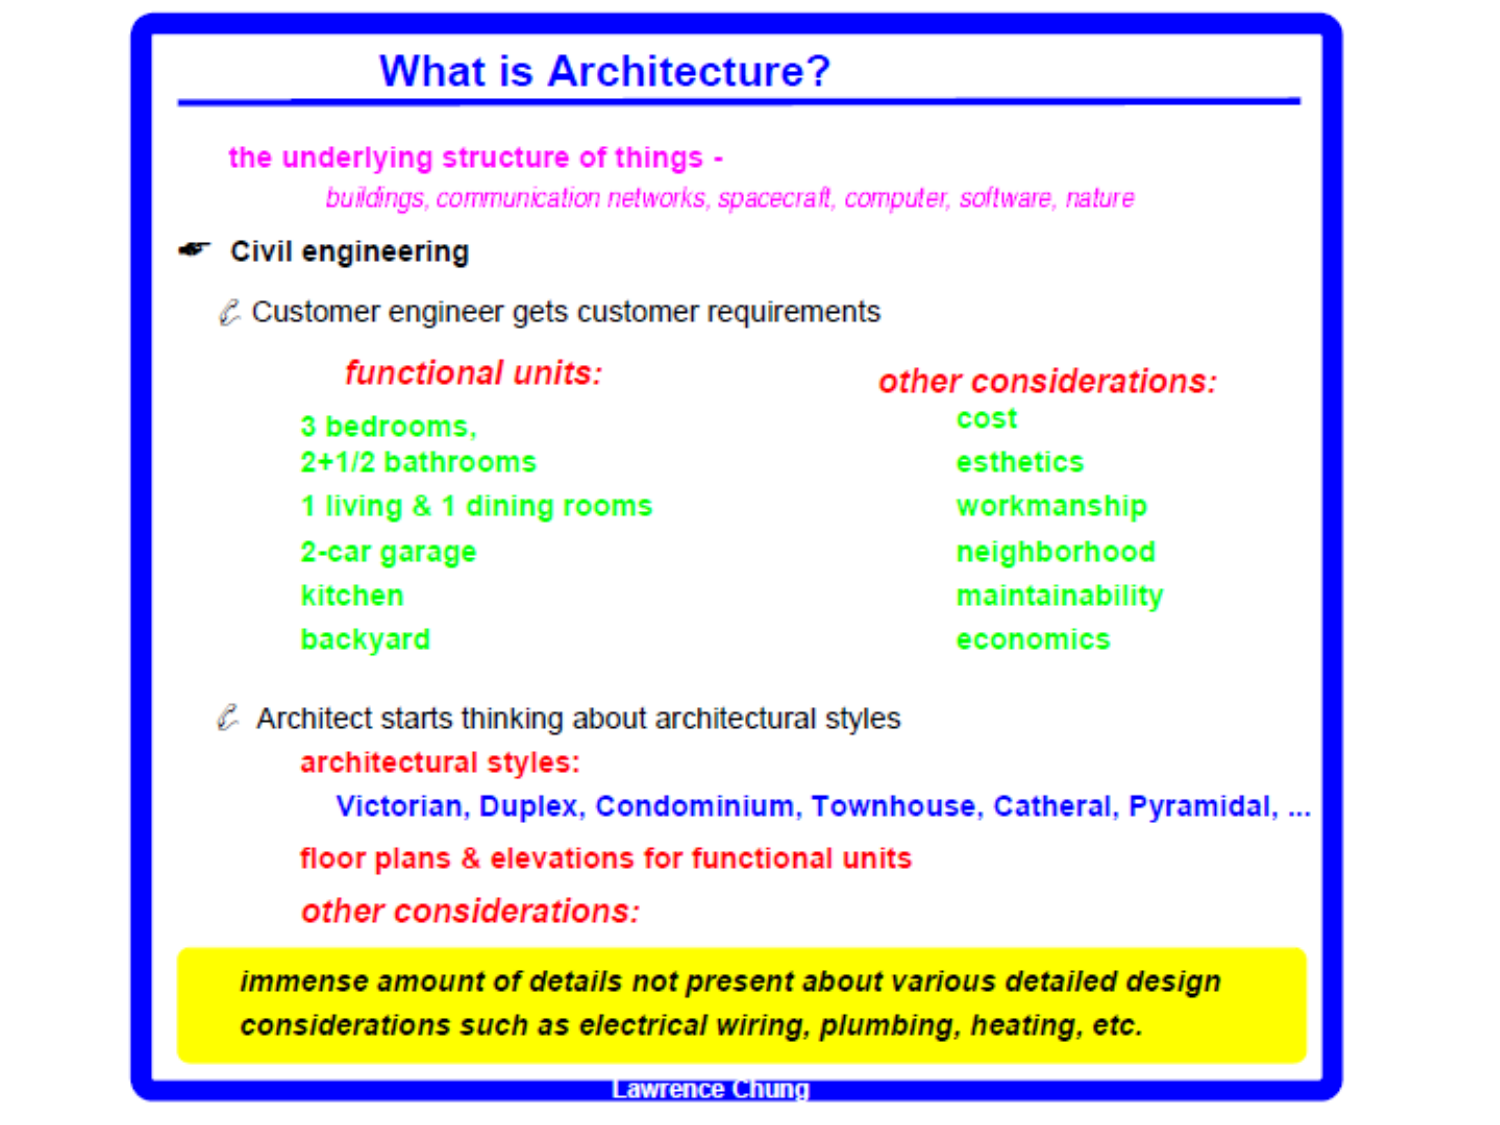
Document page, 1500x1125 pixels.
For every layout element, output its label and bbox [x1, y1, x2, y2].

picture [124, 0, 1363, 1115]
